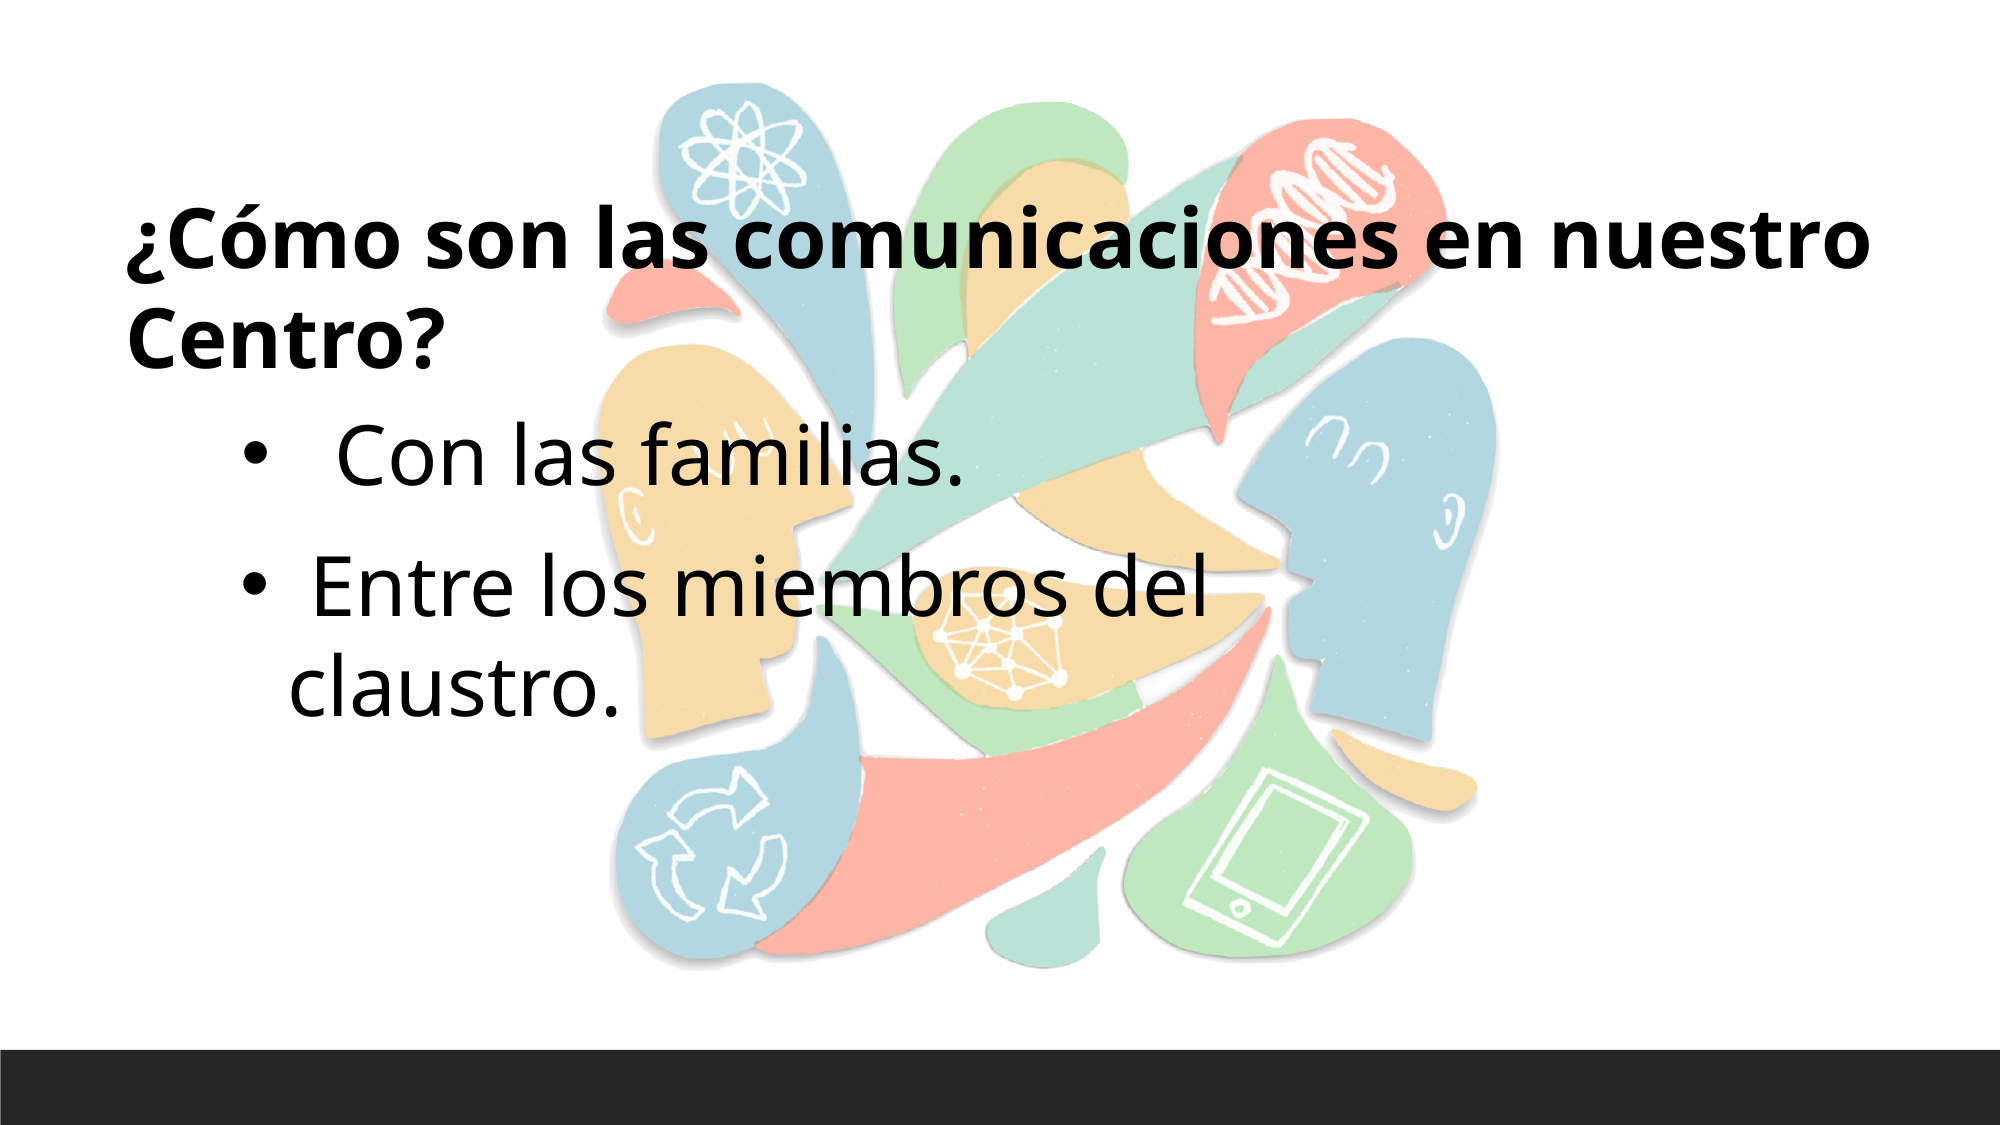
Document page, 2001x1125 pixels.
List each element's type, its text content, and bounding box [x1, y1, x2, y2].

text_box Con las familias. [226, 394, 518, 510]
text_box Entre los miembros del claustro. [226, 525, 518, 741]
text_box ¿Cómo son las comunicaciones en nuestro Centro? [110, 178, 518, 393]
text_box ¿Cómo son las comunicaciones en nuestro Centro? [1562, 178, 2000, 393]
picture [520, 50, 1554, 1001]
